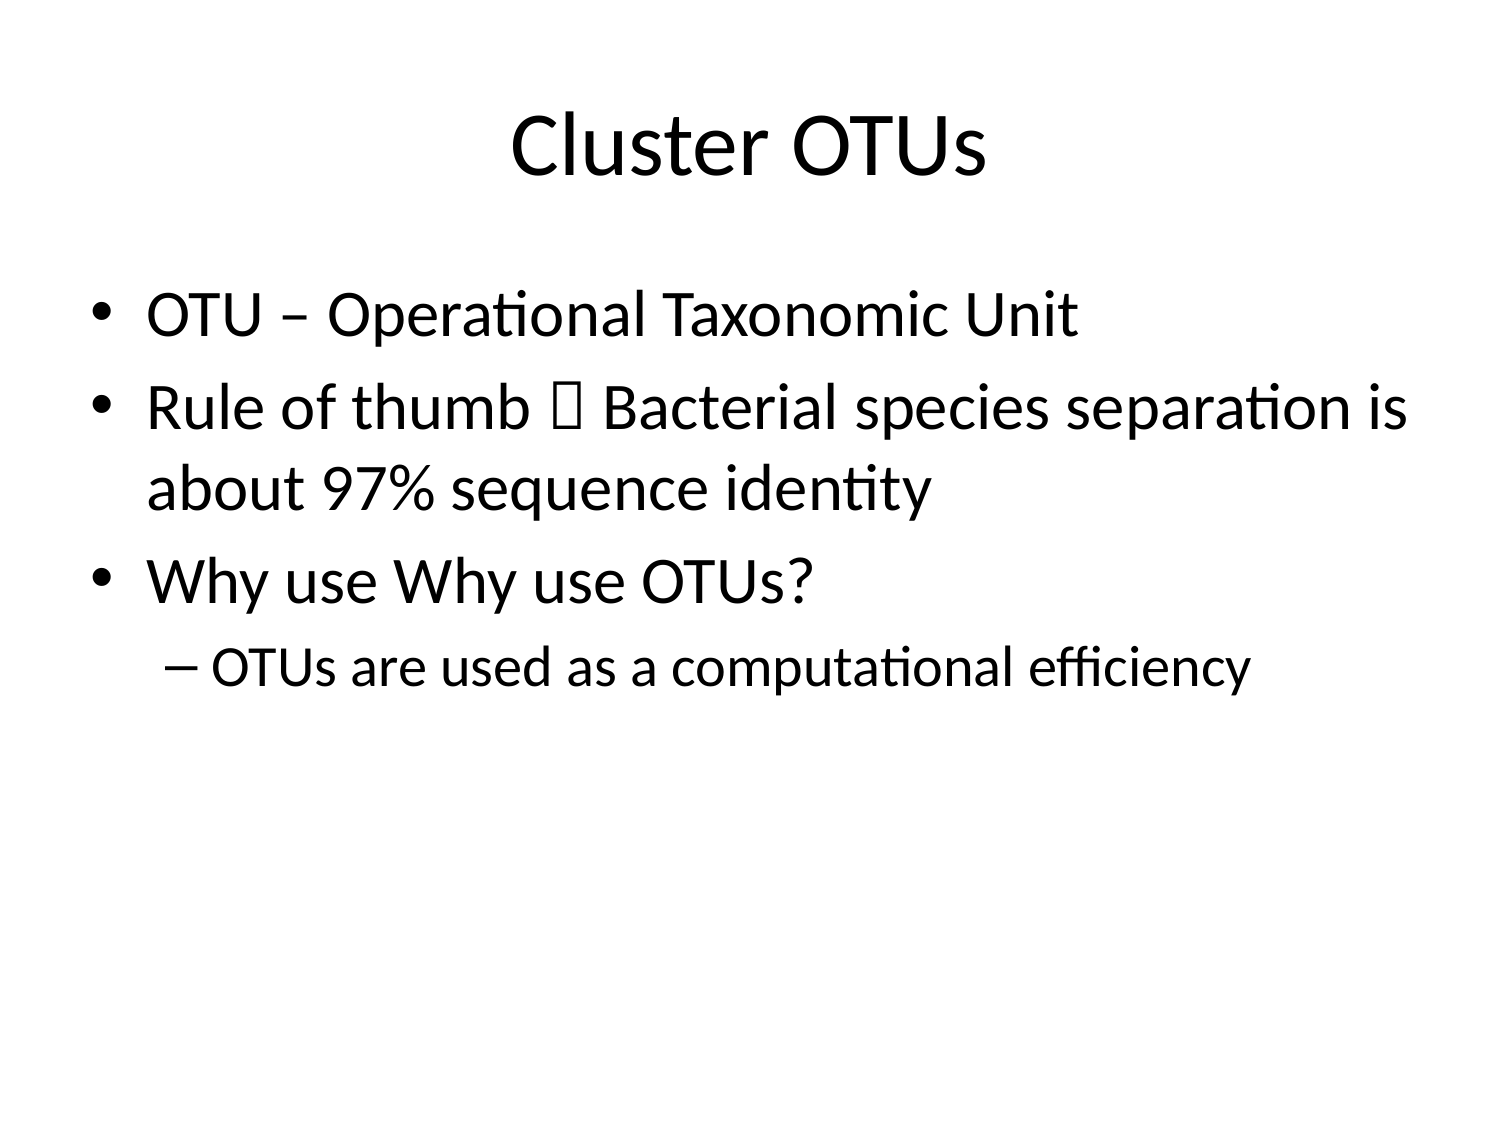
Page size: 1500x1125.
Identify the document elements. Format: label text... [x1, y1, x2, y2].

list OTU – Operational Taxonomic Unit Rule of thumb  Bacterial species separation is about 97% sequence identity Why use Why use OTUs? OTUs are used as a computational efficiency [75, 262, 1425, 1005]
title Cluster OTUs [75, 45, 1425, 233]
